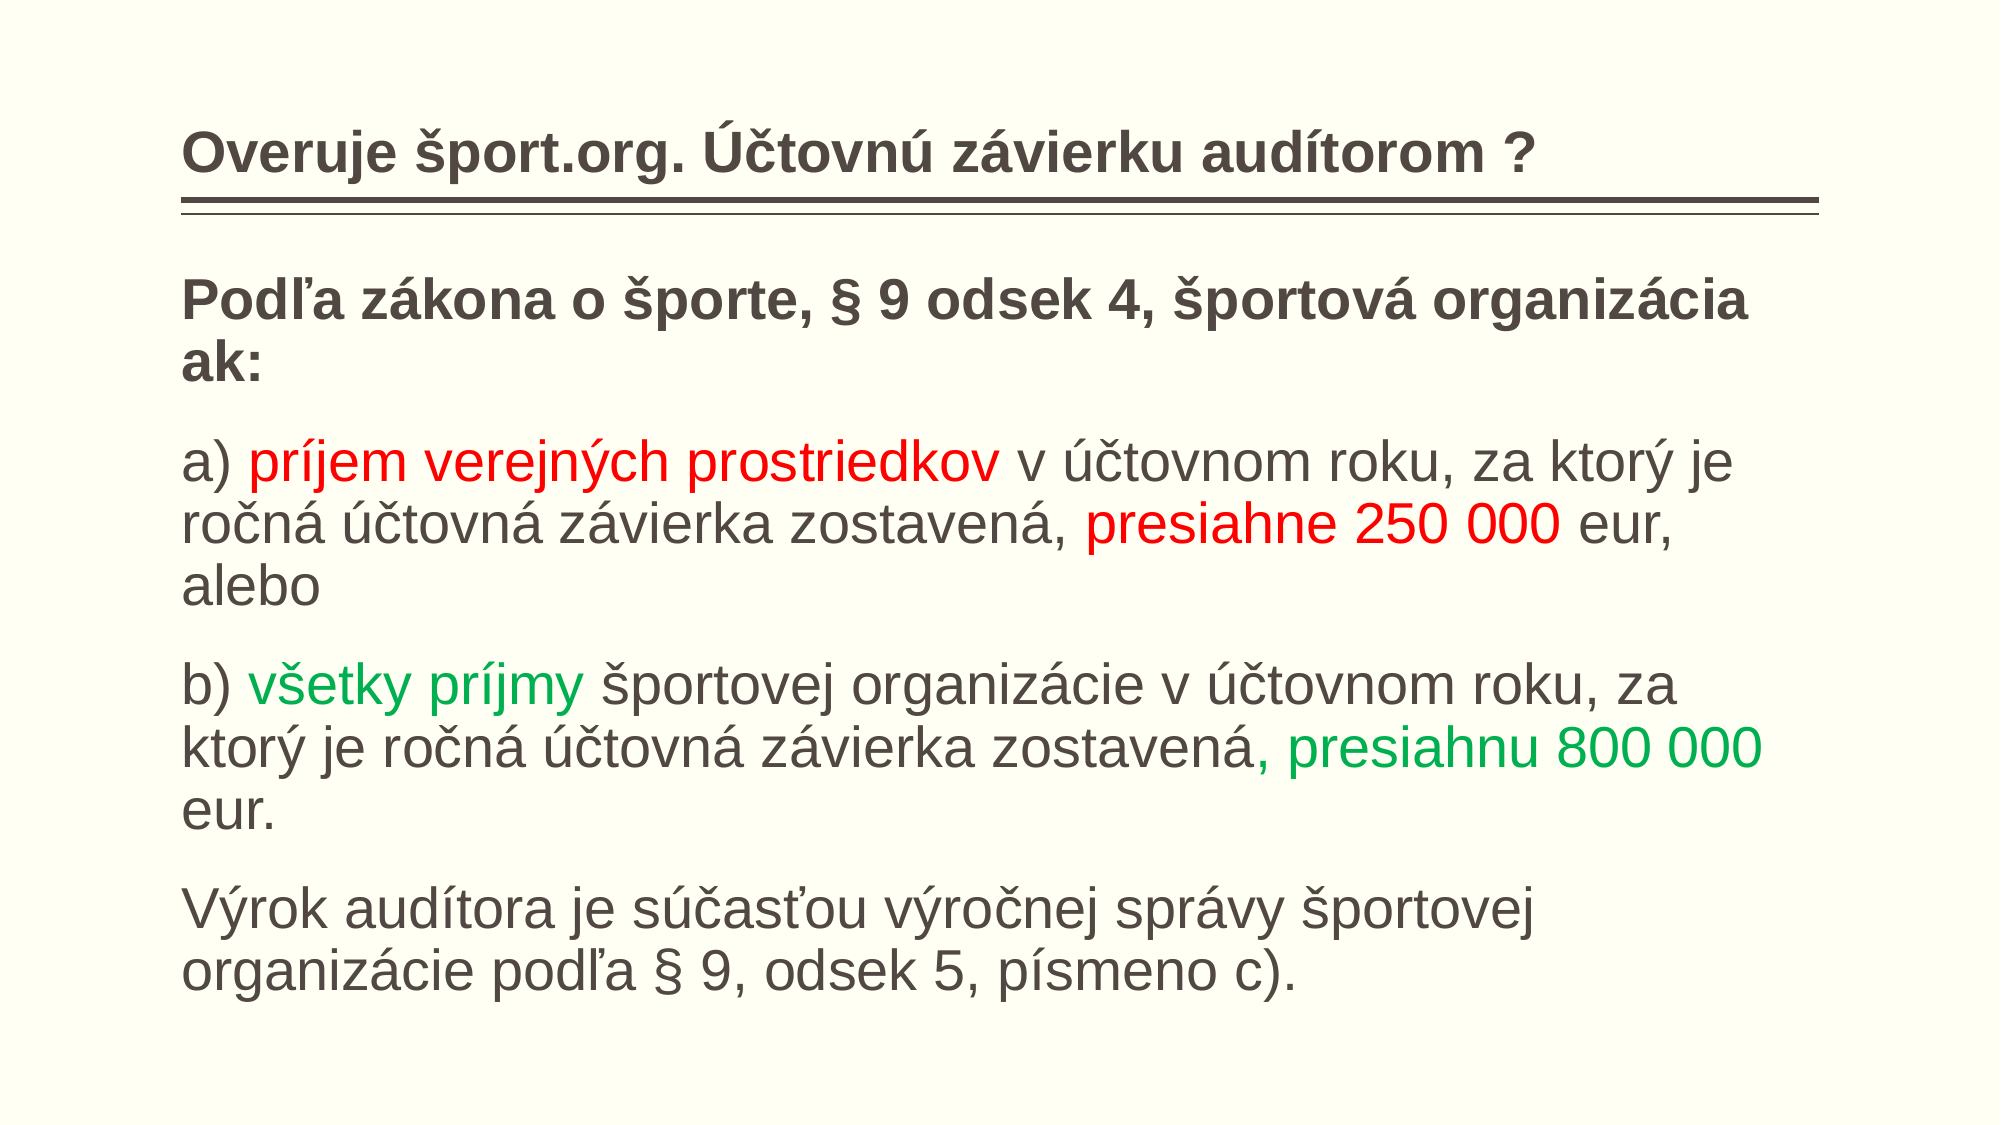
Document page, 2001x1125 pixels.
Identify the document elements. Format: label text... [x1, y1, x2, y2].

title Overuje šport.org. Účtovnú závierku audítorom ? [181, 12, 1819, 193]
list Podľa zákona o športe, § 9 odsek 4, športová organizácia ak: a) príjem verejných prostriedkov v účtovnom roku, za ktorý je ročná účtovná závierka zostavená, presiahne 250 000 eur, alebo b) všetky príjmy športovej organizácie v účtovnom roku, za ktorý je ročná účtovná závierka zostavená, presiahnu 800 000 eur. Výrok audítora je súčasťou výročnej správy športovej organizácie podľa § 9, odsek 5, písmeno c). [181, 262, 1819, 1013]
